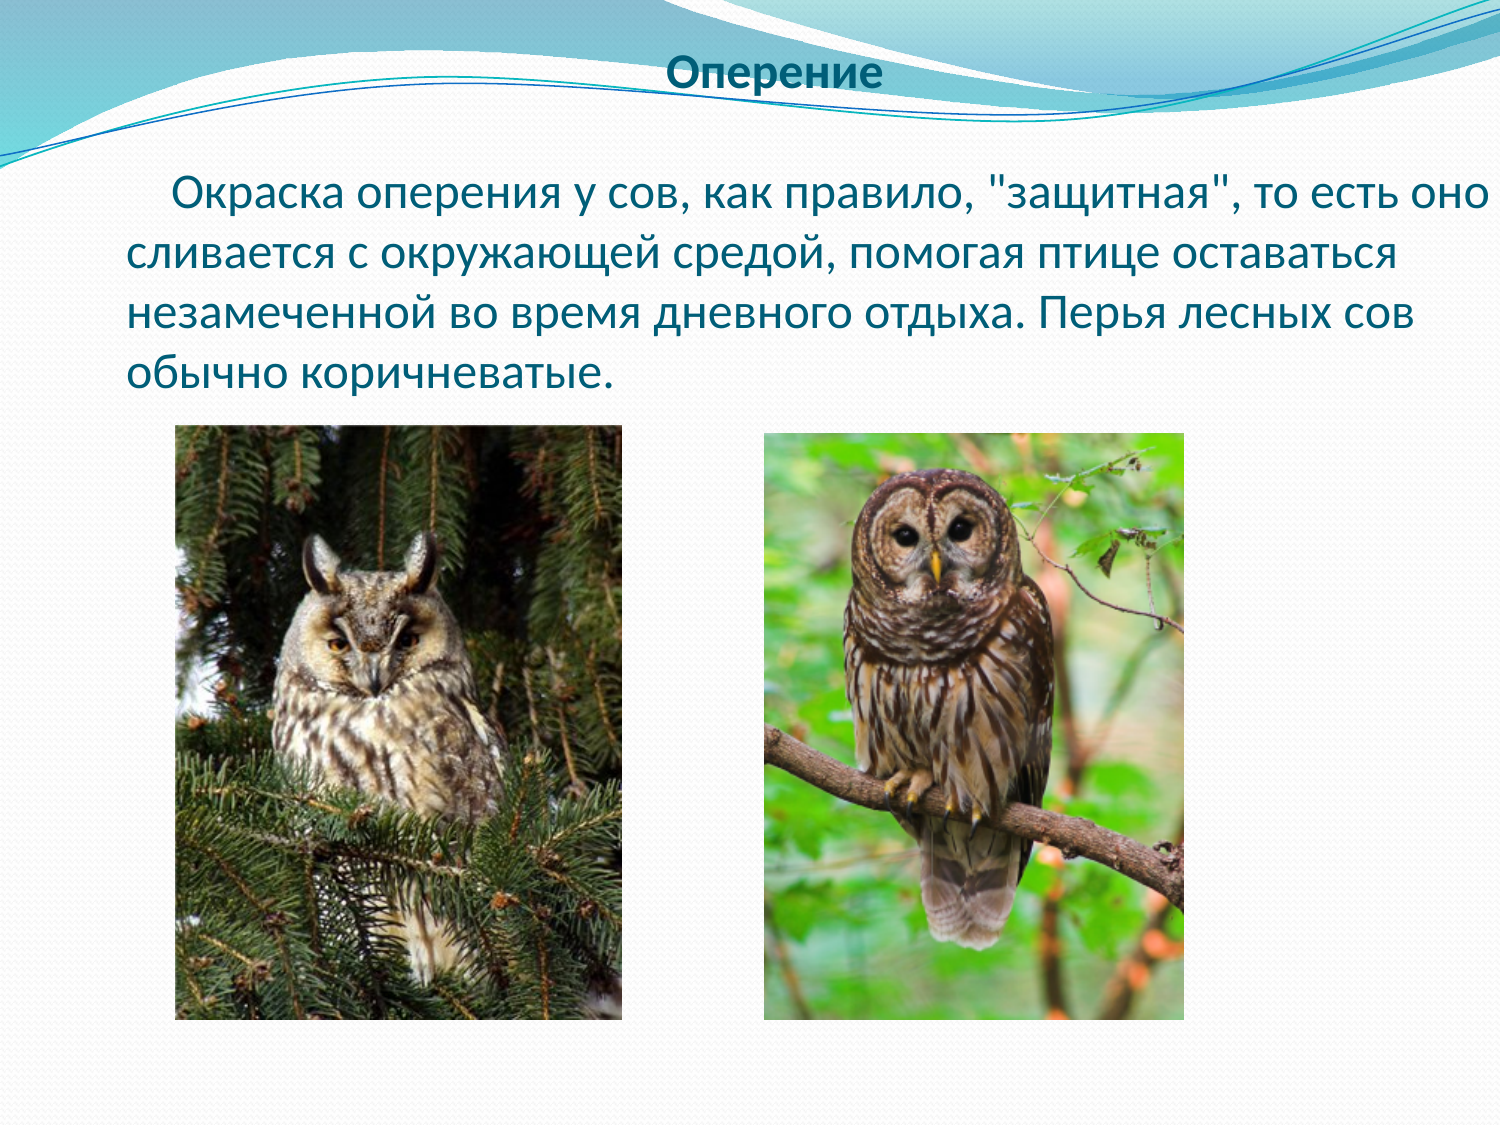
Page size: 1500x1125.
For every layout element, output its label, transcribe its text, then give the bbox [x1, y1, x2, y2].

title Оперение Окраска оперения у сов, как правило, "защитная", то есть оно сливается с окружающей средой, помогая птице оставаться незамеченной во время дневного отдыха. Перья лесных сов обычно коричневатые. [117, 58, 1500, 399]
picture [764, 433, 1184, 1020]
picture [175, 425, 622, 1020]
